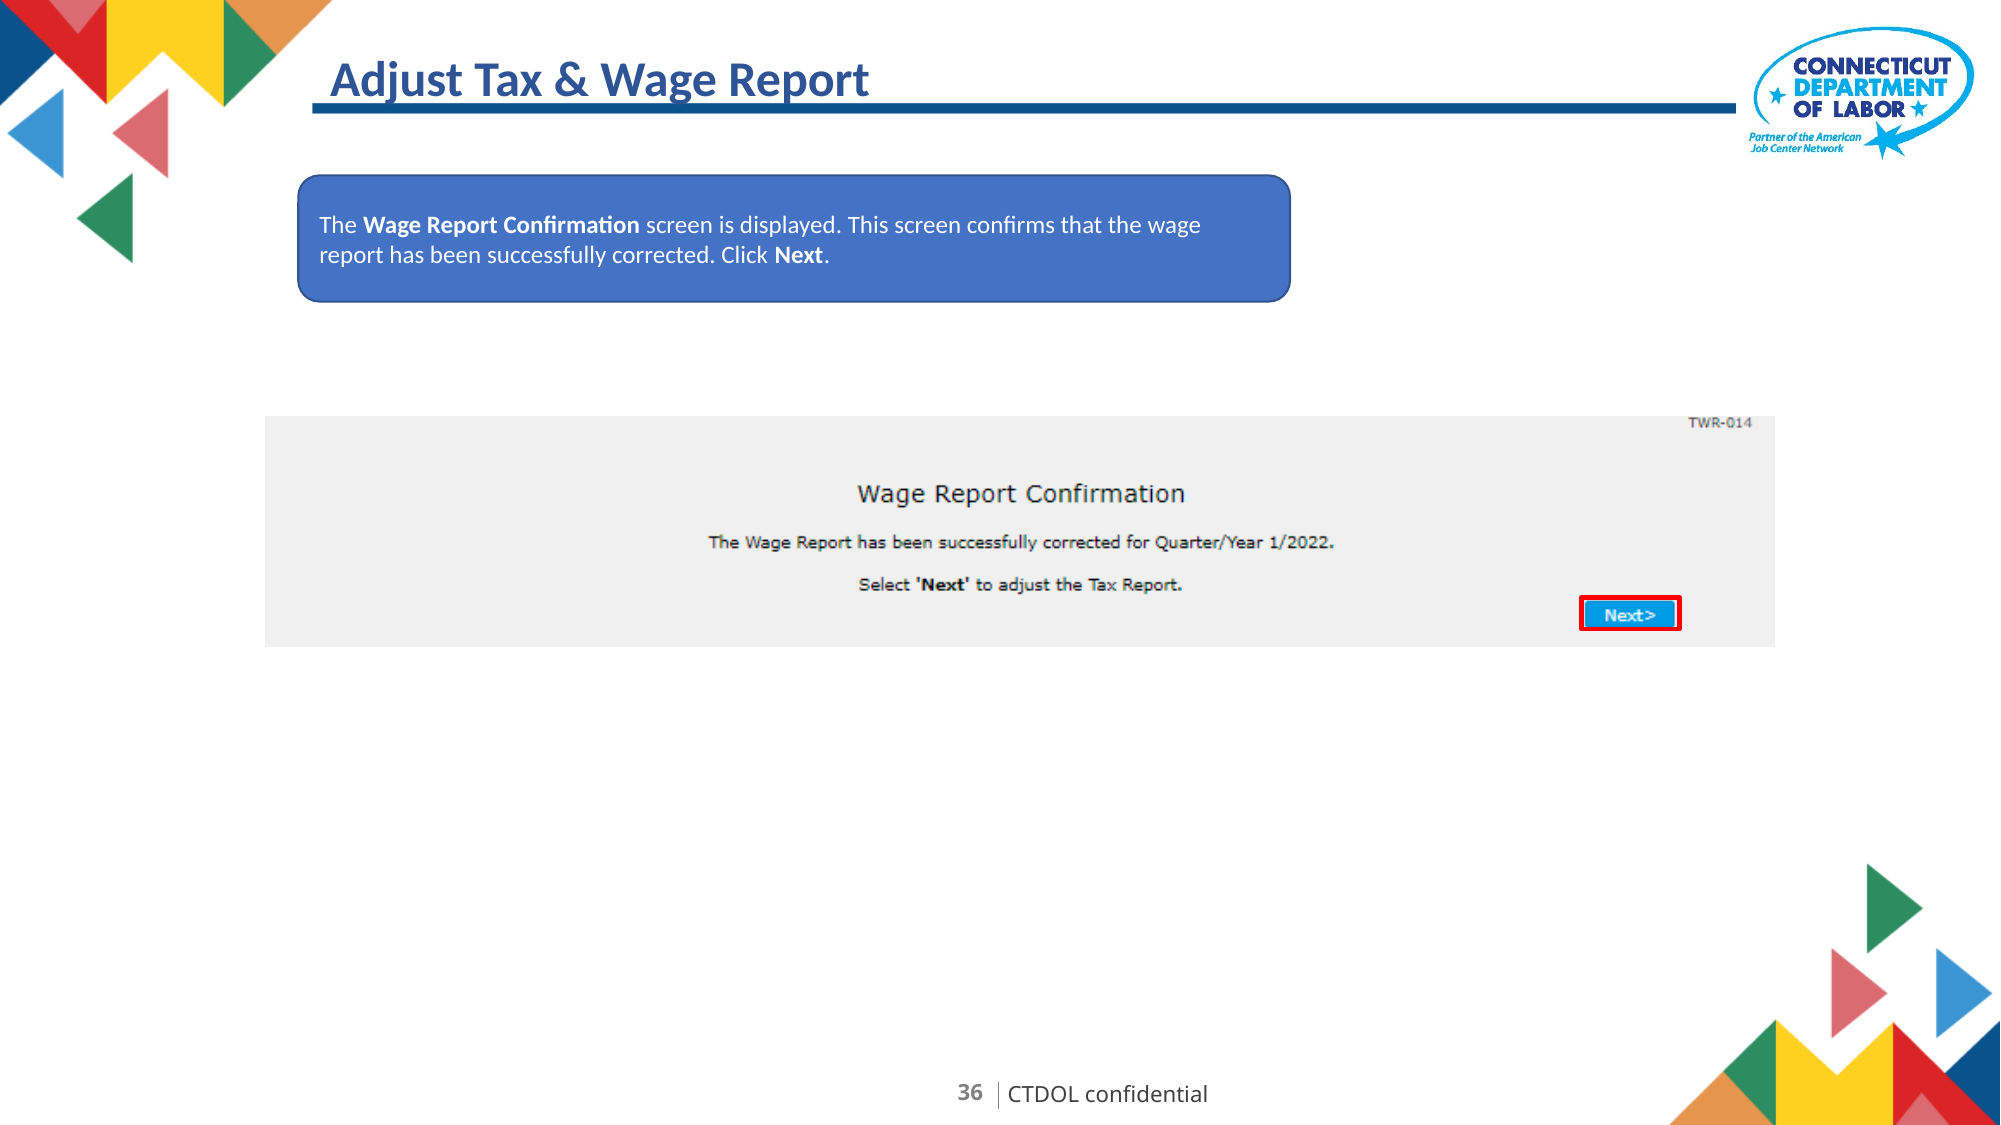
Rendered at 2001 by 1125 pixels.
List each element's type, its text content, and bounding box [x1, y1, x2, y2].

text_box The Wage Report Confirmation screen is displayed. This screen confirms that the wage report has been successfully corrected. Click Next. [297, 174, 1292, 303]
text_box Adjust Tax & Wage Report [315, 39, 1778, 115]
picture [0, 0, 2000, 1125]
